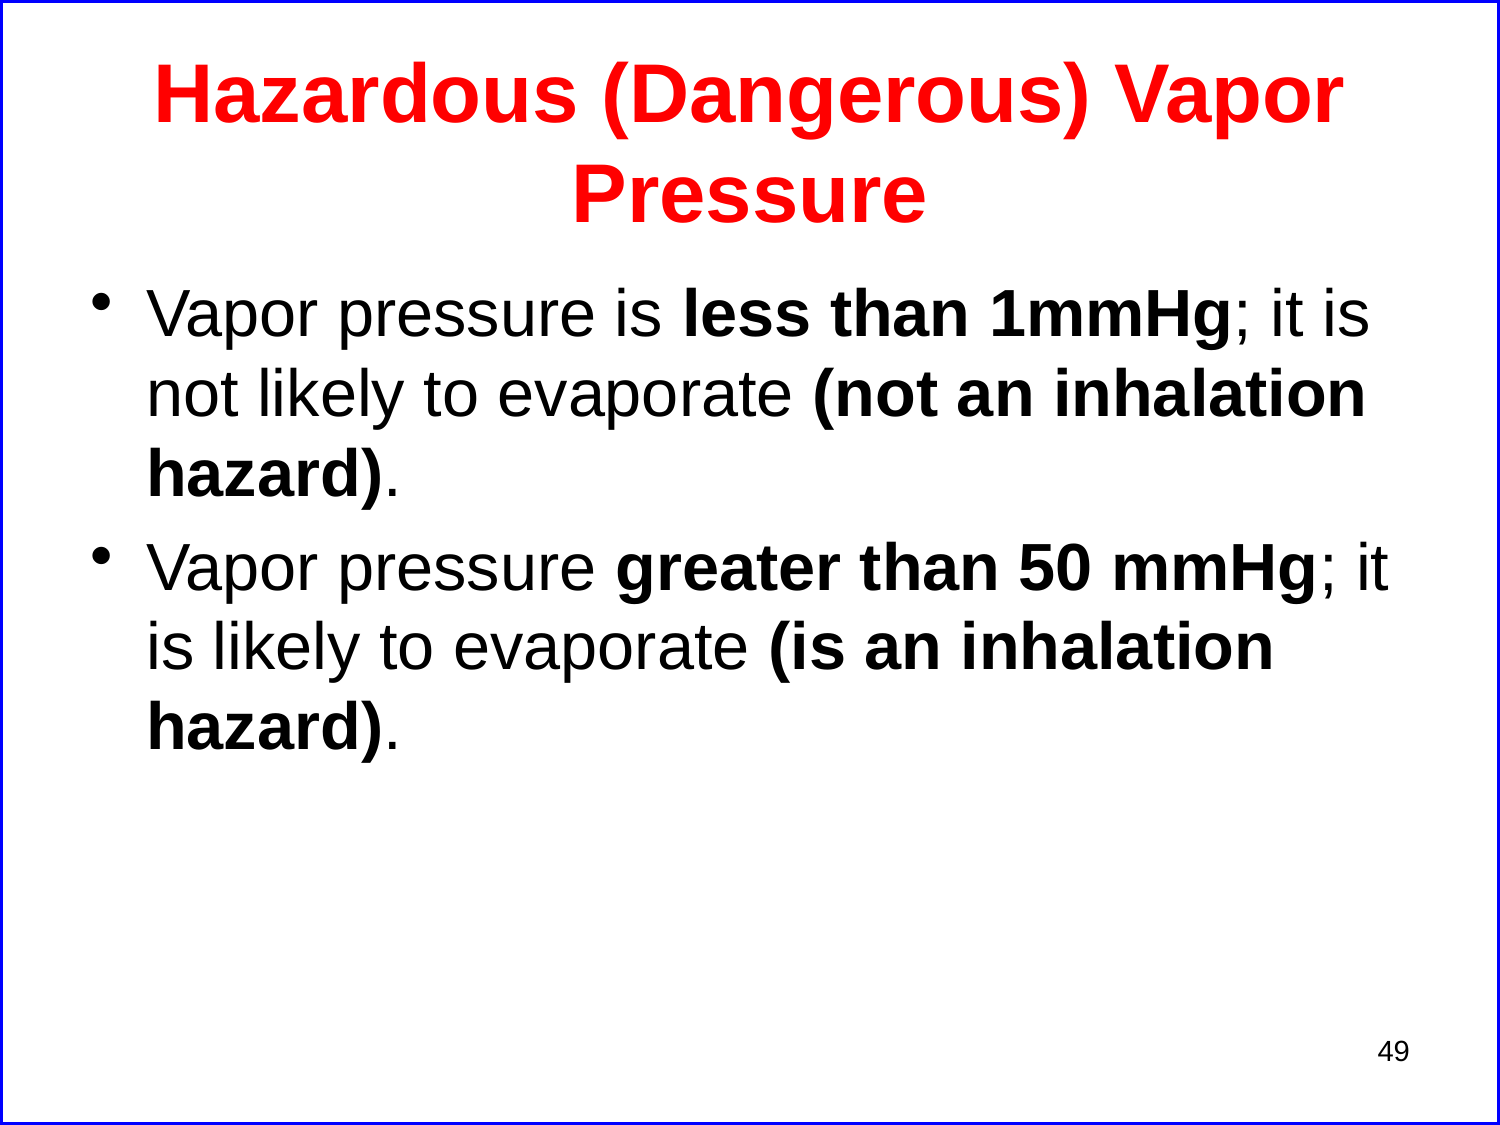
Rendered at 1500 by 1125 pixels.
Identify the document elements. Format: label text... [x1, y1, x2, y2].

list Vapor pressure is less than 1mmHg; it is not likely to evaporate (not an inhalation hazard). Vapor pressure greater than 50 mmHg; it is likely to evaporate (is an inhalation hazard). [75, 262, 1425, 1005]
title Hazardous (Dangerous) Vapor Pressure [75, 45, 1425, 233]
slide_number 49 [1074, 1024, 1426, 1103]
